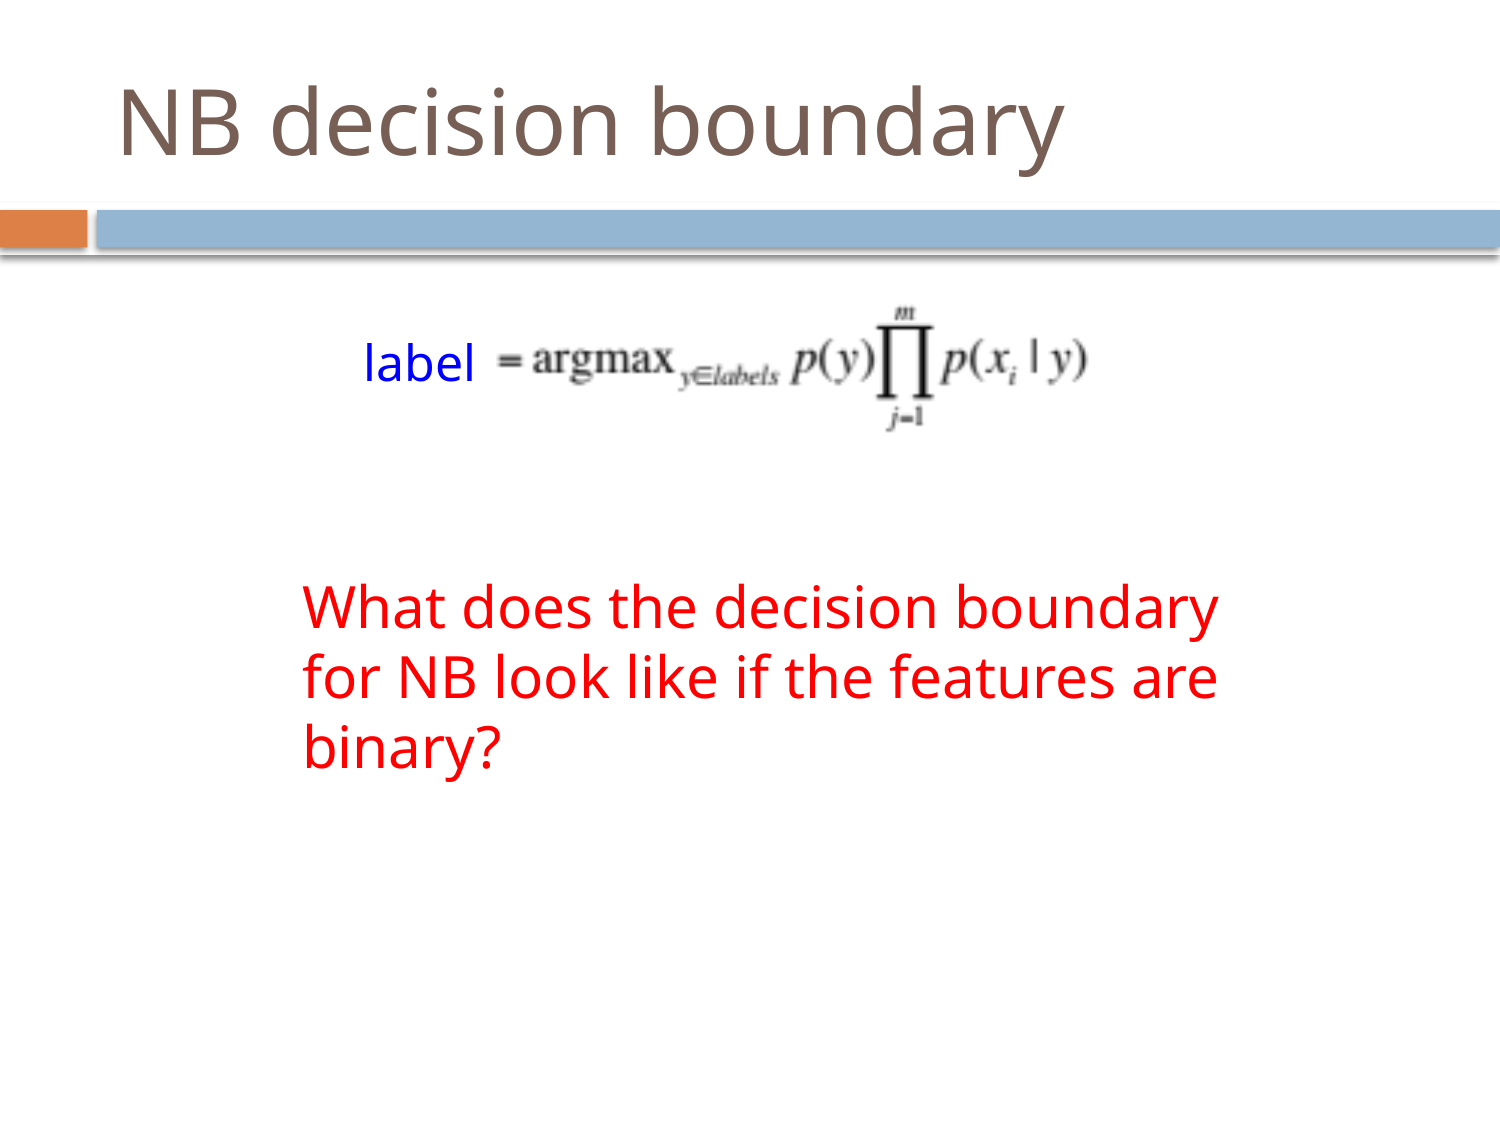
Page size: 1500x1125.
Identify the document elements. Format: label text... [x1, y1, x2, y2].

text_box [366, 287, 1090, 439]
title NB decision boundary [100, 37, 1438, 200]
text_box What does the decision boundary for NB look like if the features are binary? [287, 562, 1250, 788]
